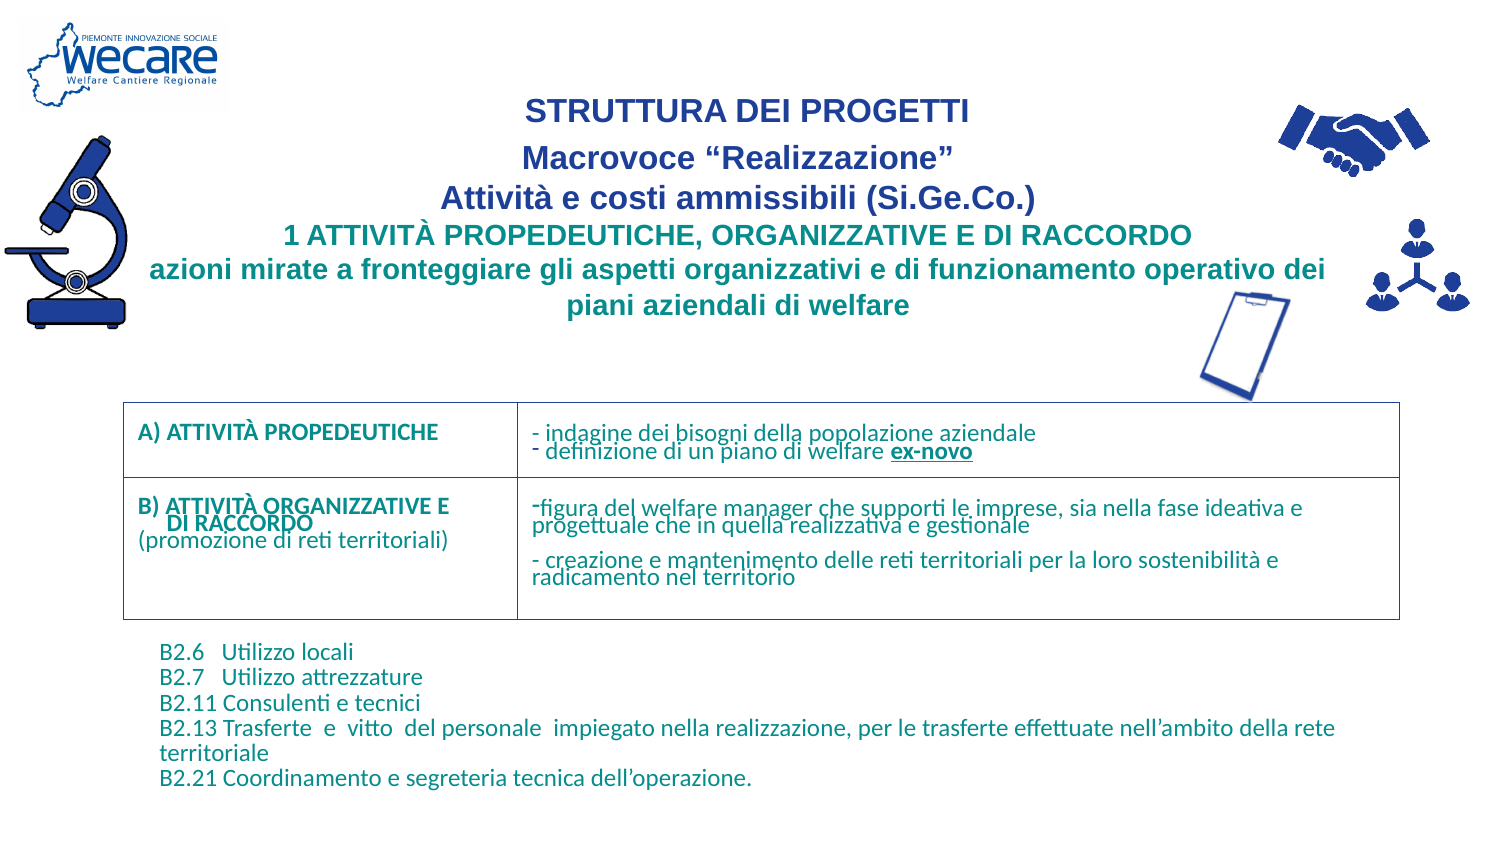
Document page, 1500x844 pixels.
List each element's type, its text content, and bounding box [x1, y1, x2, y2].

picture [18, 18, 229, 113]
table_cell B) ATTIVITÀ ORGANIZZATIVE E DI RACCORDO (promozione di reti territoriali) [124, 478, 517, 619]
text_box STRUTTURA DEI PROGETTI Macrovoce “Realizzazione” Attività e costi ammissibili (Si.Ge.Co.) 1 ATTIVITÀ PROPEDEUTICHE, ORGANIZZATIVE E DI RACCORDO azioni mirate a fronteggiare gli aspetti organizzativi e di funzionamento operativo dei piani aziendali di welfare [119, 48, 1357, 329]
picture [1274, 40, 1440, 182]
table_cell figura del welfare manager che supporti le imprese, sia nella fase ideativa e progettuale che in quella realizzativa e gestionale - creazione e mantenimento delle reti territoriali per la loro sostenibilità e radicamento nel territorio [518, 478, 1399, 619]
picture [1357, 213, 1477, 317]
table_header B2.6 Utilizzo locali B2.7 Utilizzo attrezzature B2.11 Consulenti e tecnici B2.13 Trasferte e vitto del personale impiegato nella realizzazione, per le trasferte effettuate nell’ambito della rete territoriale B2.21 Coordinamento e segreteria tecnica dell’operazione. [145, 635, 1356, 828]
table_header A) ATTIVITÀ PROPEDEUTICHE [124, 403, 517, 477]
picture [1195, 276, 1292, 407]
picture [0, 130, 130, 332]
table_header - indagine dei bisogni della popolazione aziendale definizione di un piano di welfare ex-novo [518, 403, 1399, 477]
